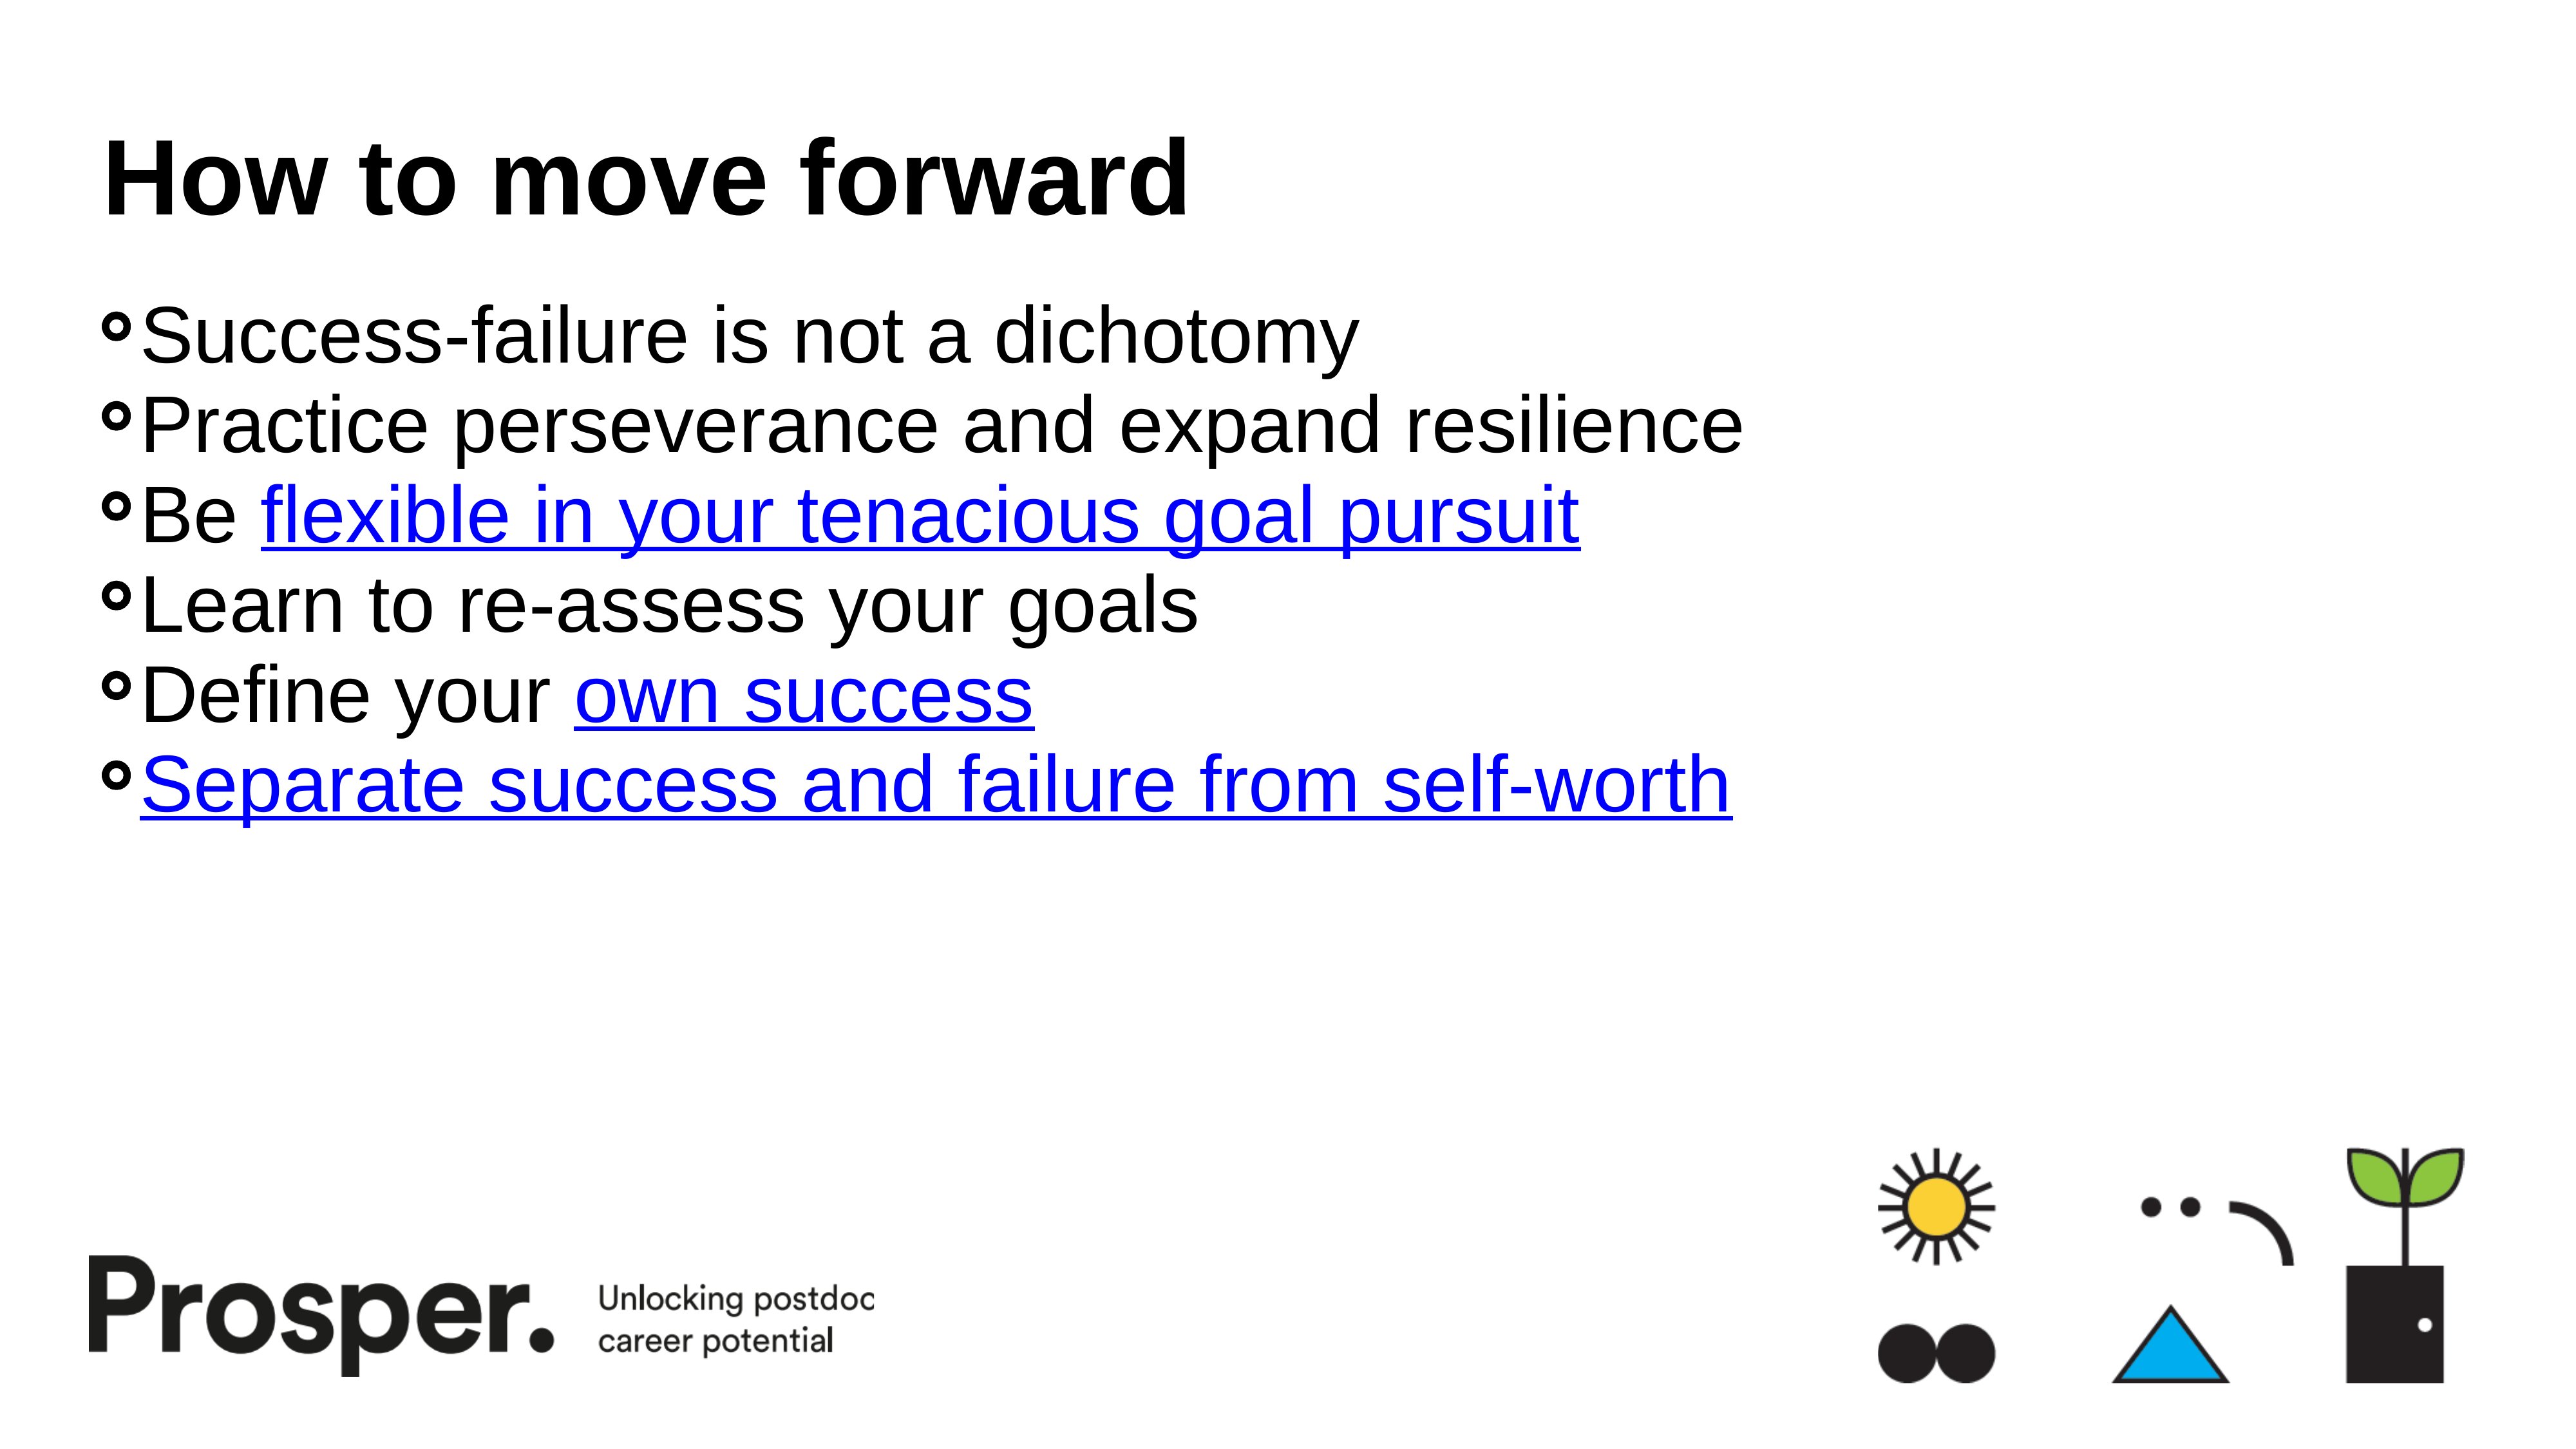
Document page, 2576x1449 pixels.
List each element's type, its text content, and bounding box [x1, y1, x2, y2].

picture [102, 401, 131, 444]
picture [102, 311, 131, 354]
picture [1878, 1109, 2465, 1383]
list Success-failure is not a dichotomy Practice perseverance and expand resilience Be flexible in your tenacious goal pursuit Learn to re-assess your goals Define your own success Separate success and failure from self-worth [101, 290, 2070, 1046]
title How to move forward [101, 107, 2475, 211]
picture [102, 670, 131, 713]
picture [102, 580, 131, 623]
picture [102, 491, 131, 534]
picture [102, 760, 131, 803]
